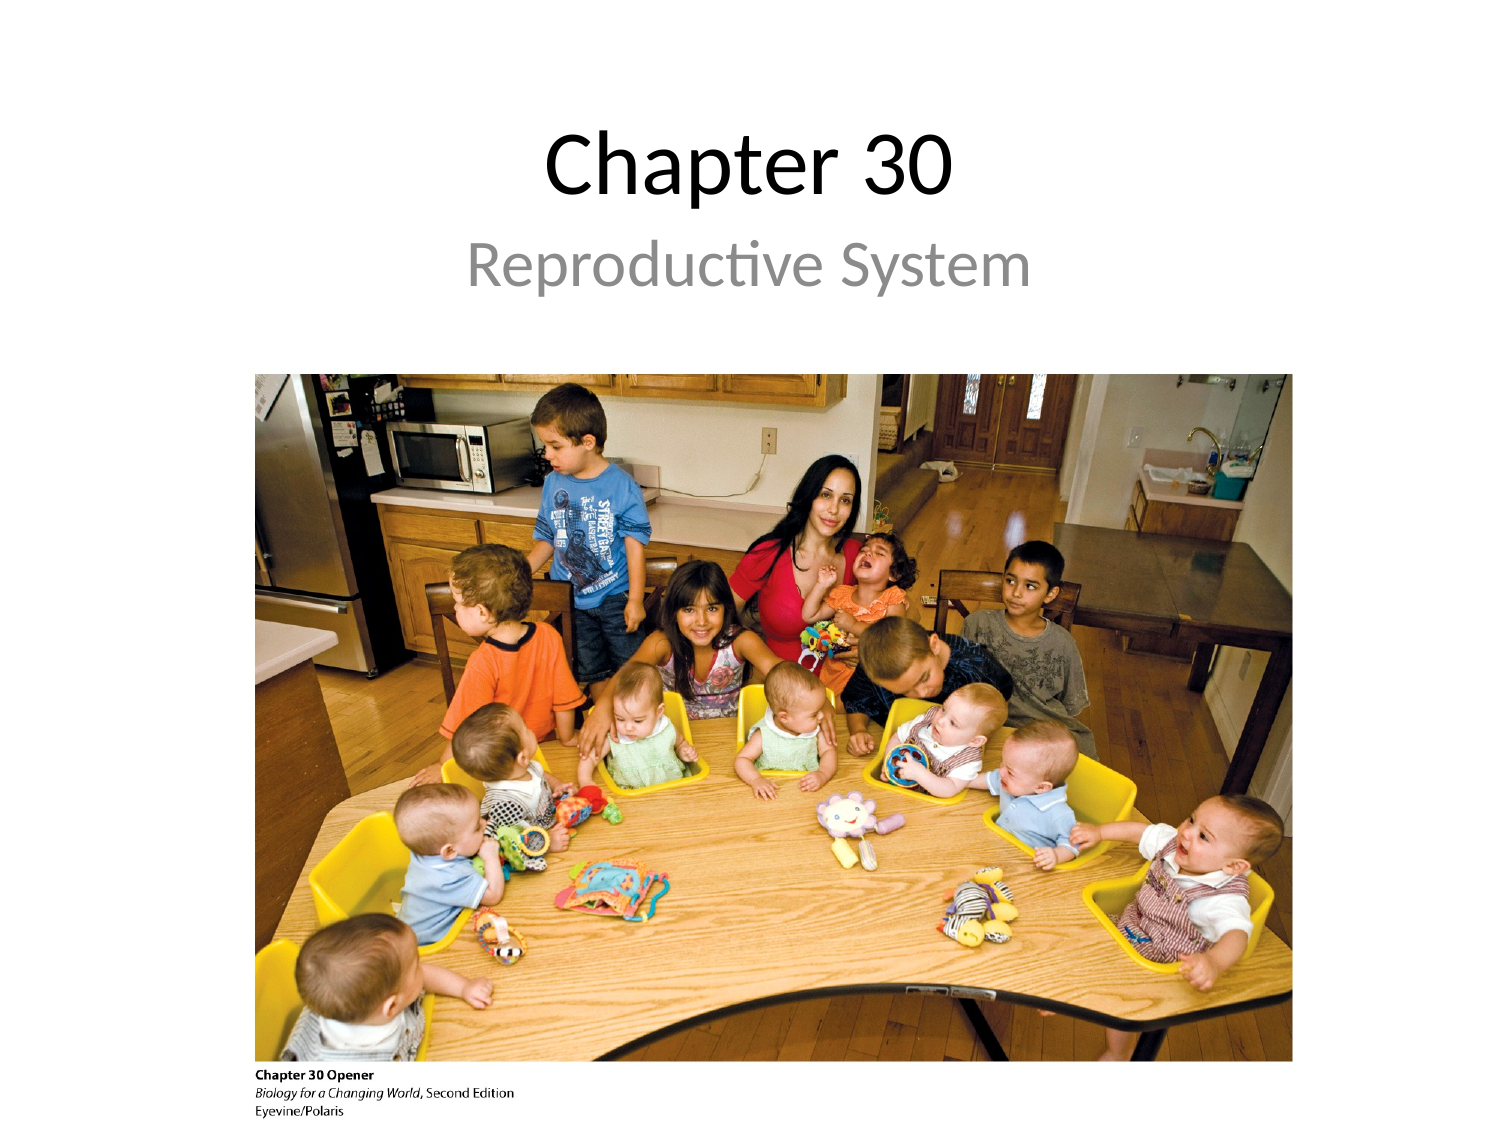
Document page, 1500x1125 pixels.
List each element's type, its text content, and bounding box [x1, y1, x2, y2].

title Chapter 30 [112, 37, 1388, 279]
subtitle Reproductive System [225, 212, 1275, 500]
picture [249, 368, 1298, 1121]
